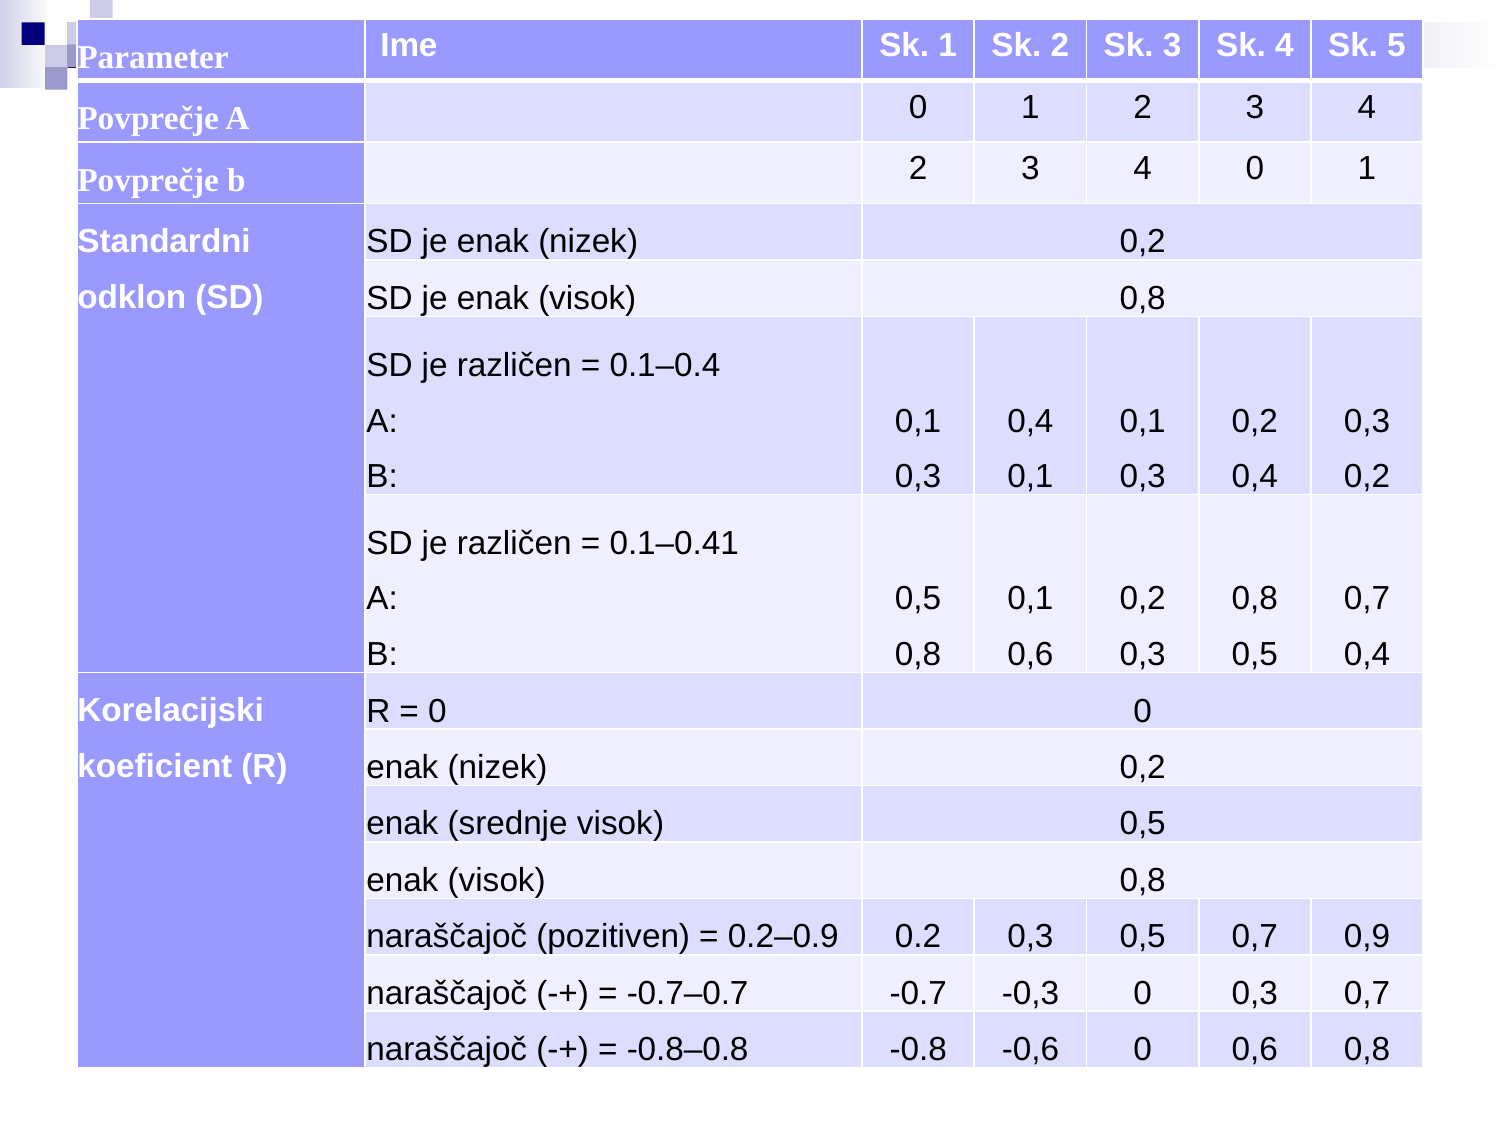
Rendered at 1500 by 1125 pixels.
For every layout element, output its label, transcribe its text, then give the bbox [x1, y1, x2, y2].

table_cell SD je enak (visok) [366, 261, 861, 316]
table_cell 3 [975, 143, 1086, 203]
table_cell enak (nizek) [366, 730, 861, 785]
table_cell 3 [1200, 83, 1310, 141]
table_cell -0.7 [863, 956, 973, 1010]
table_cell 0,8 [863, 843, 1422, 898]
table_header Sk. 4 [1200, 20, 1310, 78]
table_cell 2 [863, 143, 973, 203]
table_cell 0,3 0,2 [1312, 317, 1422, 494]
table_cell SD je enak (nizek) [366, 204, 861, 259]
table_header Ime [366, 20, 861, 78]
table_cell SD je različen = 0.1–0.41 A: B: [366, 495, 861, 672]
table_header Parameter [78, 20, 364, 78]
table_cell 0,8 [863, 261, 1422, 316]
table_cell 0,5 0,8 [863, 495, 973, 672]
table_cell 0,7 [1312, 956, 1422, 1010]
table_header Sk. 5 [1312, 20, 1422, 78]
table_cell 0,8 [1312, 1012, 1422, 1067]
table_cell 0,7 [1200, 899, 1310, 954]
table_cell 1 [1312, 143, 1422, 203]
table_cell 0,6 [1200, 1012, 1310, 1067]
table_cell 0,8 0,5 [1200, 495, 1310, 672]
table_cell enak (srednje visok) [366, 786, 861, 841]
table_cell 0,3 [1200, 956, 1310, 1010]
table_cell R = 0 [366, 673, 861, 728]
table_cell 2 [1087, 83, 1198, 141]
table_cell 0.2 [863, 899, 973, 954]
table_cell [366, 83, 861, 141]
table_cell 0 [1087, 956, 1198, 1010]
table_cell Standardni odklon (SD) [78, 204, 364, 672]
table_cell Povprečje b [78, 143, 364, 203]
table_cell 0 [1087, 1012, 1198, 1067]
table_cell naraščajoč (-+) = -0.7–0.7 [366, 956, 861, 1010]
table_cell 0 [1200, 143, 1310, 203]
table_cell 1 [975, 83, 1086, 141]
table_cell 0,2 0,4 [1200, 317, 1310, 494]
table_cell enak (visok) [366, 843, 861, 898]
table_cell 0,1 0,3 [1087, 317, 1198, 494]
table_cell SD je različen = 0.1–0.4 A: B: [366, 317, 861, 494]
table_cell 0,4 0,1 [975, 317, 1086, 494]
table_cell Korelacijski koeficient (R) [78, 673, 364, 1067]
table_cell naraščajoč (-+) = -0.8–0.8 [366, 1012, 861, 1067]
table_header Sk. 3 [1087, 20, 1198, 78]
table_cell 0,5 [863, 786, 1422, 841]
table_cell 0,7 0,4 [1312, 495, 1422, 672]
table_cell -0.8 [863, 1012, 973, 1067]
table_cell 0,9 [1312, 899, 1422, 954]
table_cell 0,2 [863, 204, 1422, 259]
table_cell Povprečje A [78, 83, 364, 141]
table_cell 0,1 0,3 [863, 317, 973, 494]
table_header Sk. 2 [975, 20, 1086, 78]
table_cell naraščajoč (pozitiven) = 0.2–0.9 [366, 899, 861, 954]
table_cell 0 [863, 83, 973, 141]
table_cell 0,1 0,6 [975, 495, 1086, 672]
table_cell [366, 143, 861, 203]
table_cell 0,2 [863, 730, 1422, 785]
table_cell 4 [1087, 143, 1198, 203]
table_cell 4 [1312, 83, 1422, 141]
table_header Sk. 1 [863, 20, 973, 78]
table_cell 0,5 [1087, 899, 1198, 954]
table_cell -0,6 [975, 1012, 1086, 1067]
table_cell 0,2 0,3 [1087, 495, 1198, 672]
table_cell -0,3 [975, 956, 1086, 1010]
table_cell 0,3 [975, 899, 1086, 954]
table_cell 0 [863, 673, 1422, 728]
